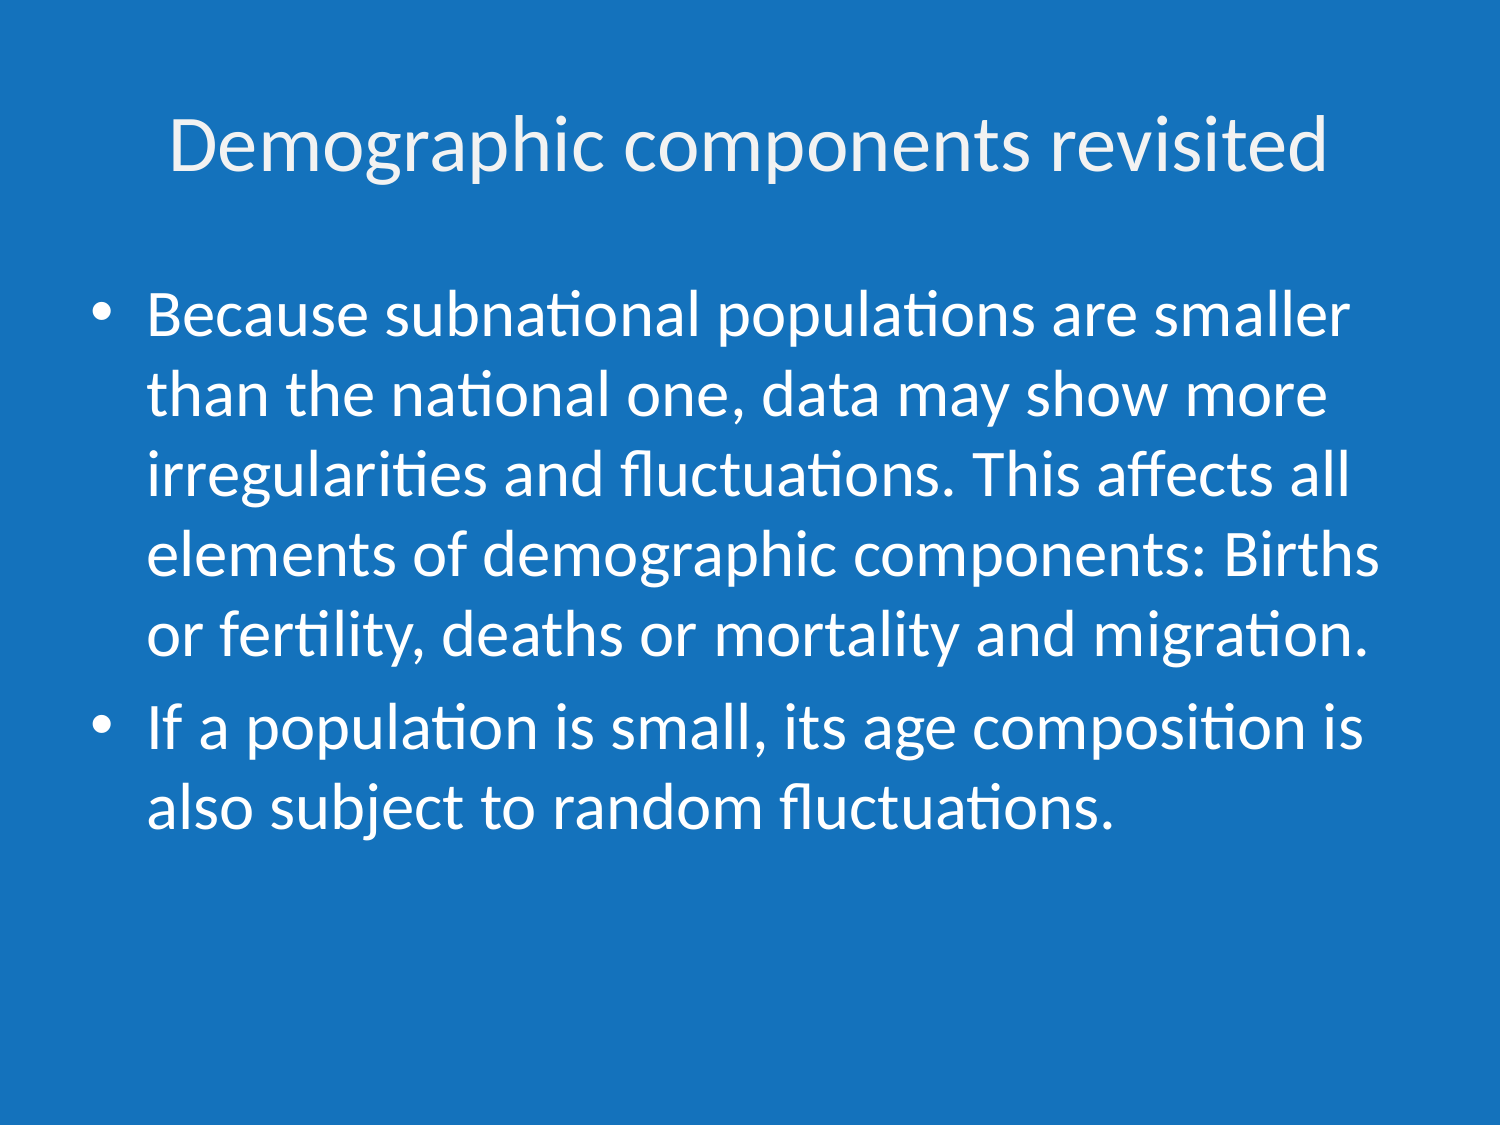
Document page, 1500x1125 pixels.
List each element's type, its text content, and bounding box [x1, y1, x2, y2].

title Demographic components revisited [75, 45, 1425, 233]
list Because subnational populations are smaller than the national one, data may show more irregularities and fluctuations. This affects all elements of demographic components: Births or fertility, deaths or mortality and migration. If a population is small, its age composition is also subject to random fluctuations. [75, 262, 1425, 1005]
